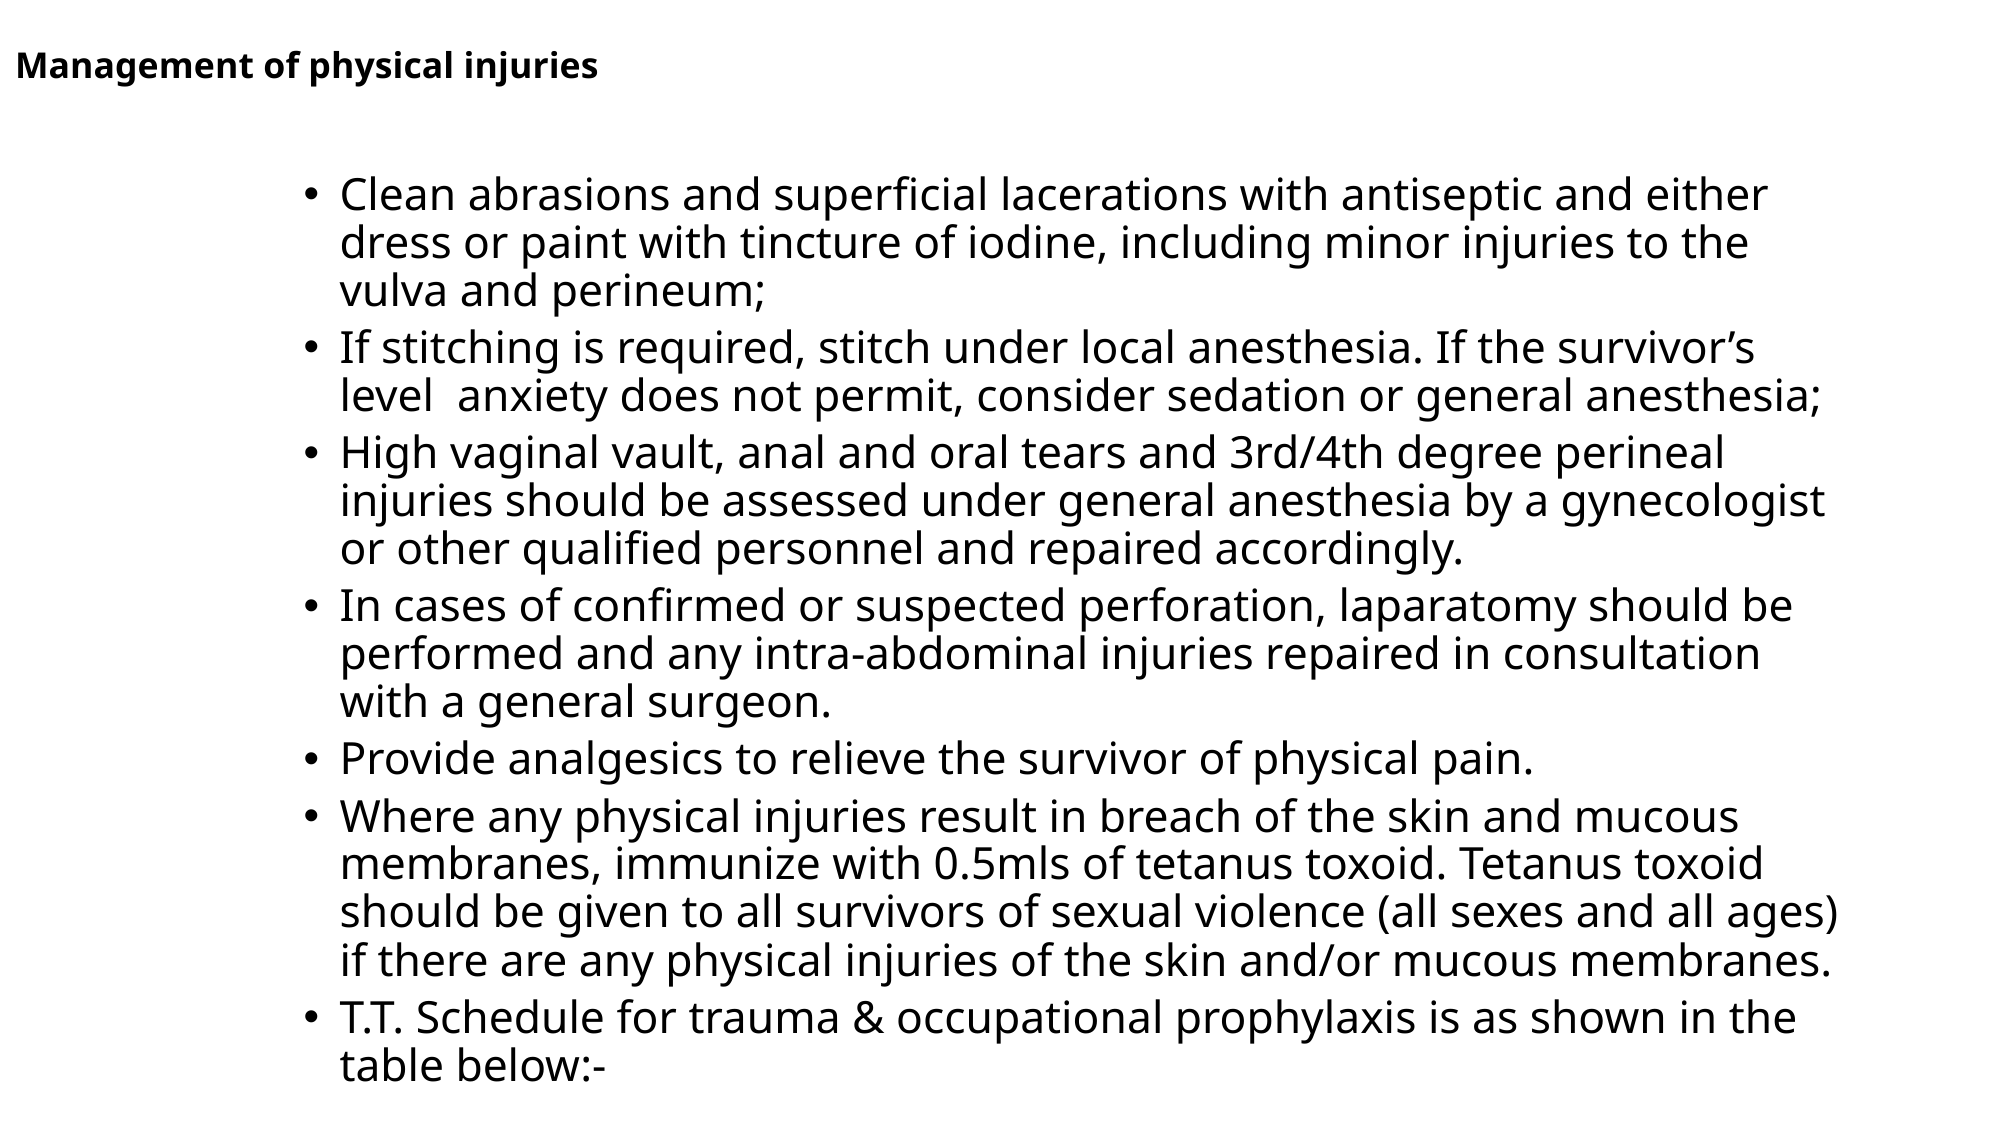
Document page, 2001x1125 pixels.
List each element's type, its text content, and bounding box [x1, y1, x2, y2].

title Management of physical injuries [0, 0, 1863, 138]
list Clean abrasions and superficial lacerations with antiseptic and either dress or paint with tincture of iodine, including minor injuries to the vulva and perineum; If stitching is required, stitch under local anesthesia. If the survivor’s level anxiety does not permit, consider sedation or general anesthesia; High vaginal vault, anal and oral tears and 3rd/4th degree perineal injuries should be assessed under general anesthesia by a gynecologist or other qualified personnel and repaired accordingly. In cases of confirmed or suspected perforation, laparatomy should be performed and any intra-abdominal injuries repaired in consultation with a general surgeon. Provide analgesics to relieve the survivor of physical pain. Where any physical injuries result in breach of the skin and mucous membranes, immunize with 0.5mls of tetanus toxoid. Tetanus toxoid should be given to all survivors of sexual violence (all sexes and all ages) if there are any physical injuries of the skin and/or mucous membranes. T.T. Schedule for trauma & occupational prophylaxis is as shown in the table below:- [0, 164, 1863, 1125]
